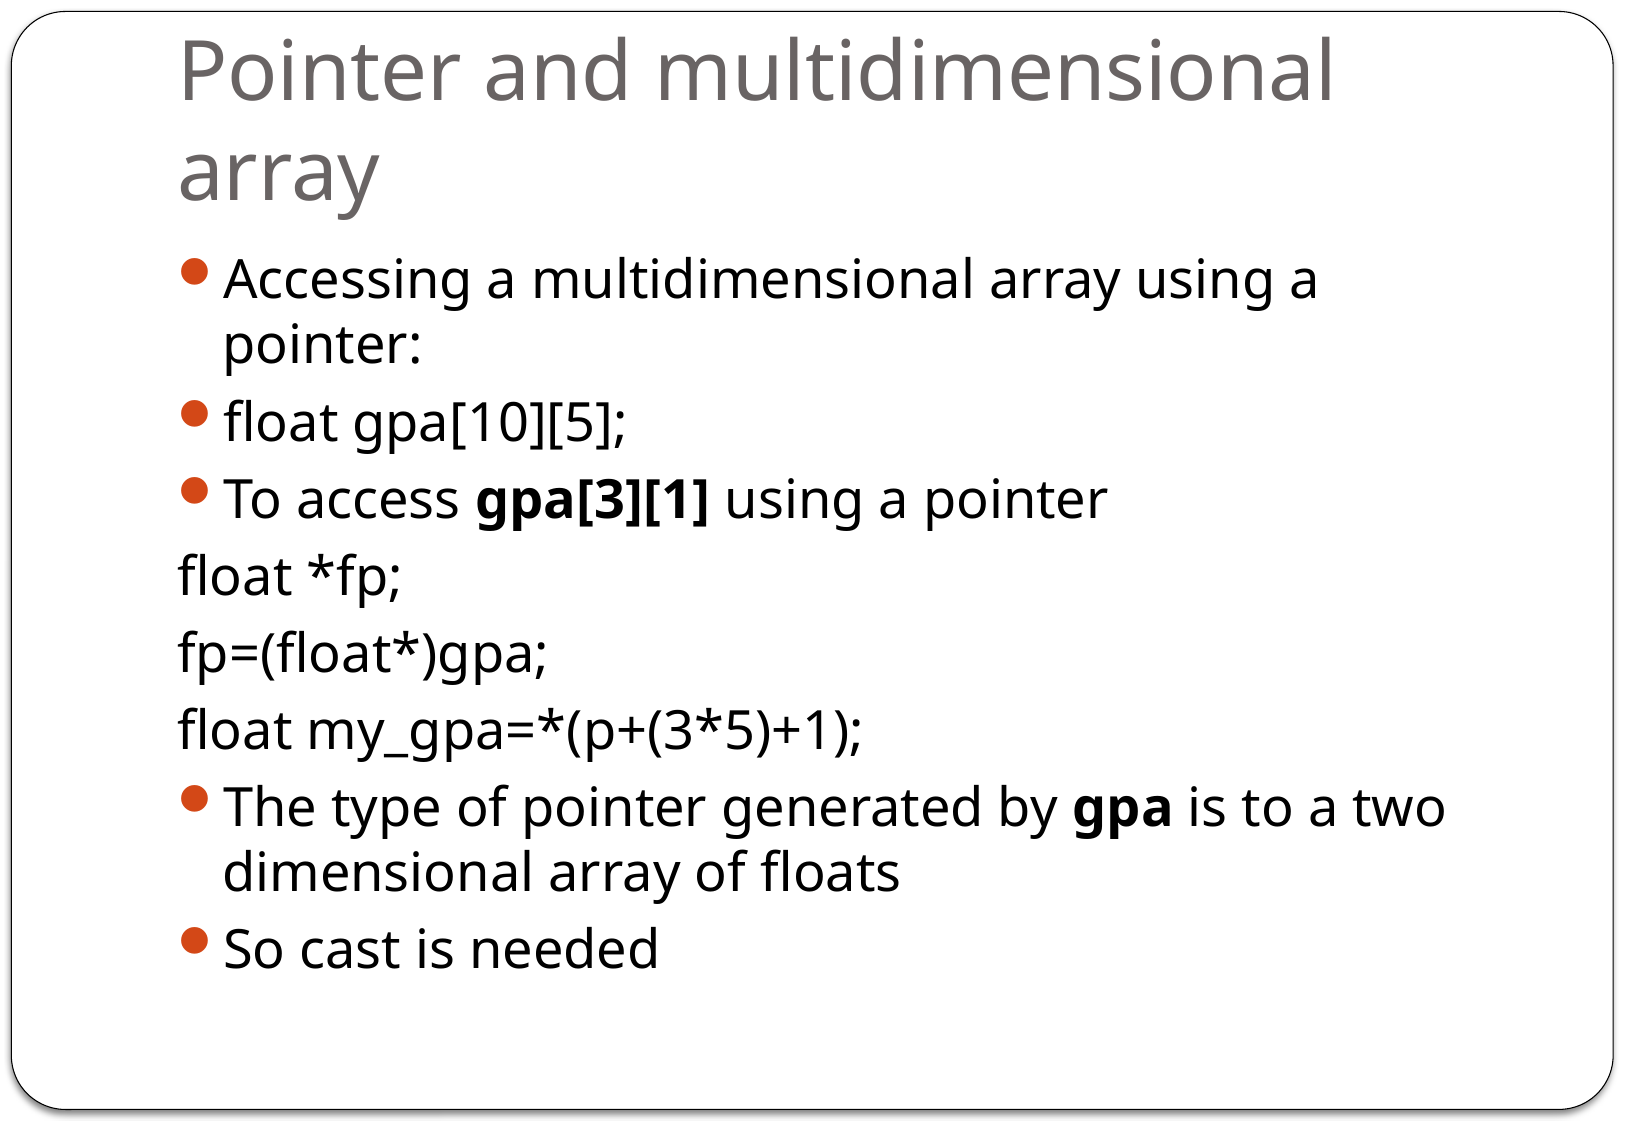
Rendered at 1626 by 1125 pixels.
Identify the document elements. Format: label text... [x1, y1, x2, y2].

list Accessing a multidimensional array using a pointer: float gpa[10][5]; To access gpa[3][1] using a pointer float *fp; fp=(float*)gpa; float my_gpa=*(p+(3*5)+1); The type of pointer generated by gpa is to a two dimensional array of floats So cast is needed [162, 237, 1544, 988]
title Pointer and multidimensional array [162, 45, 1544, 233]
